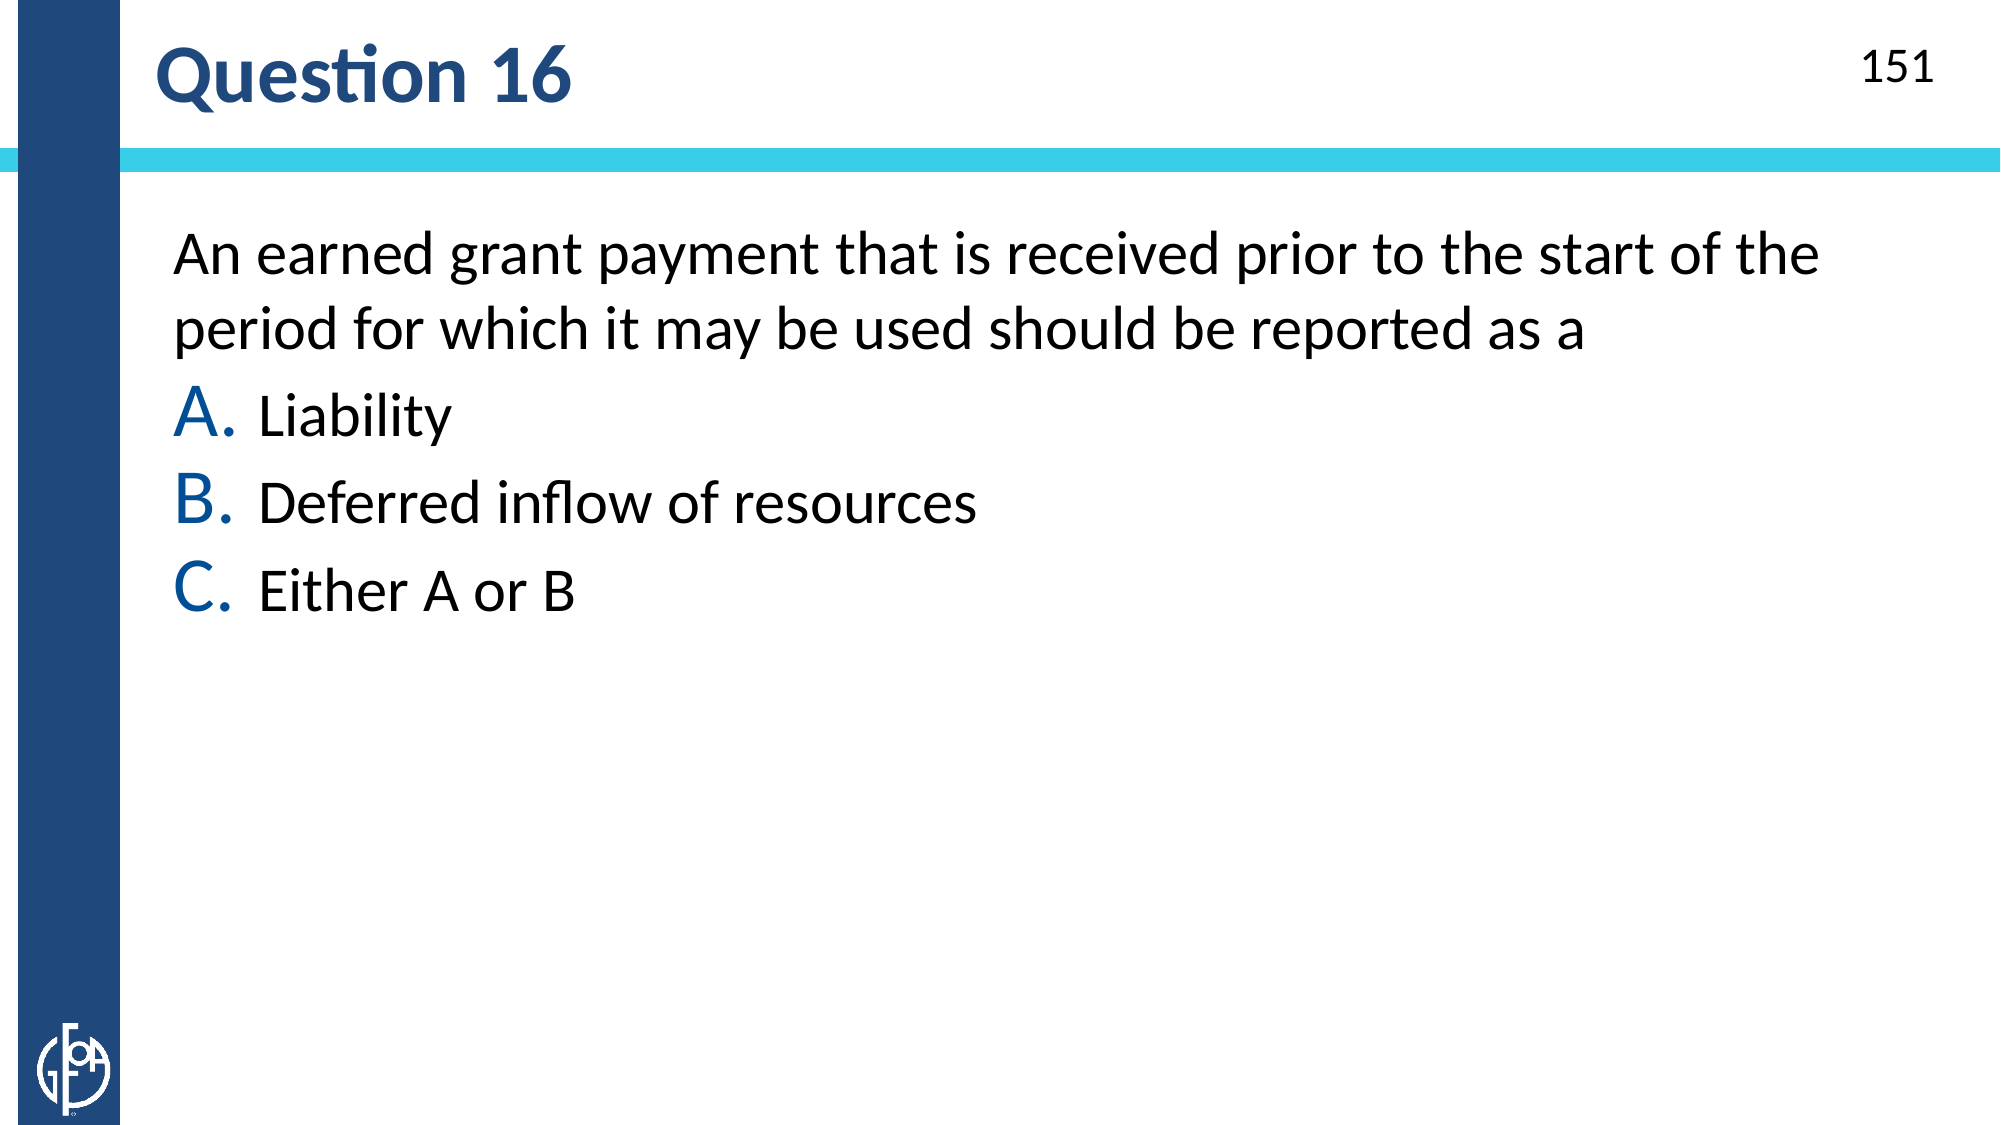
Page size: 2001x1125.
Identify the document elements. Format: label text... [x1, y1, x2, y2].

title Question 16 [140, 0, 1978, 138]
list An earned grant payment that is received prior to the start of the period for which it may be used should be reported as a Liability Deferred inflow of resources Either A or B [140, 204, 1978, 1092]
text_box 151 [1837, 24, 1950, 85]
